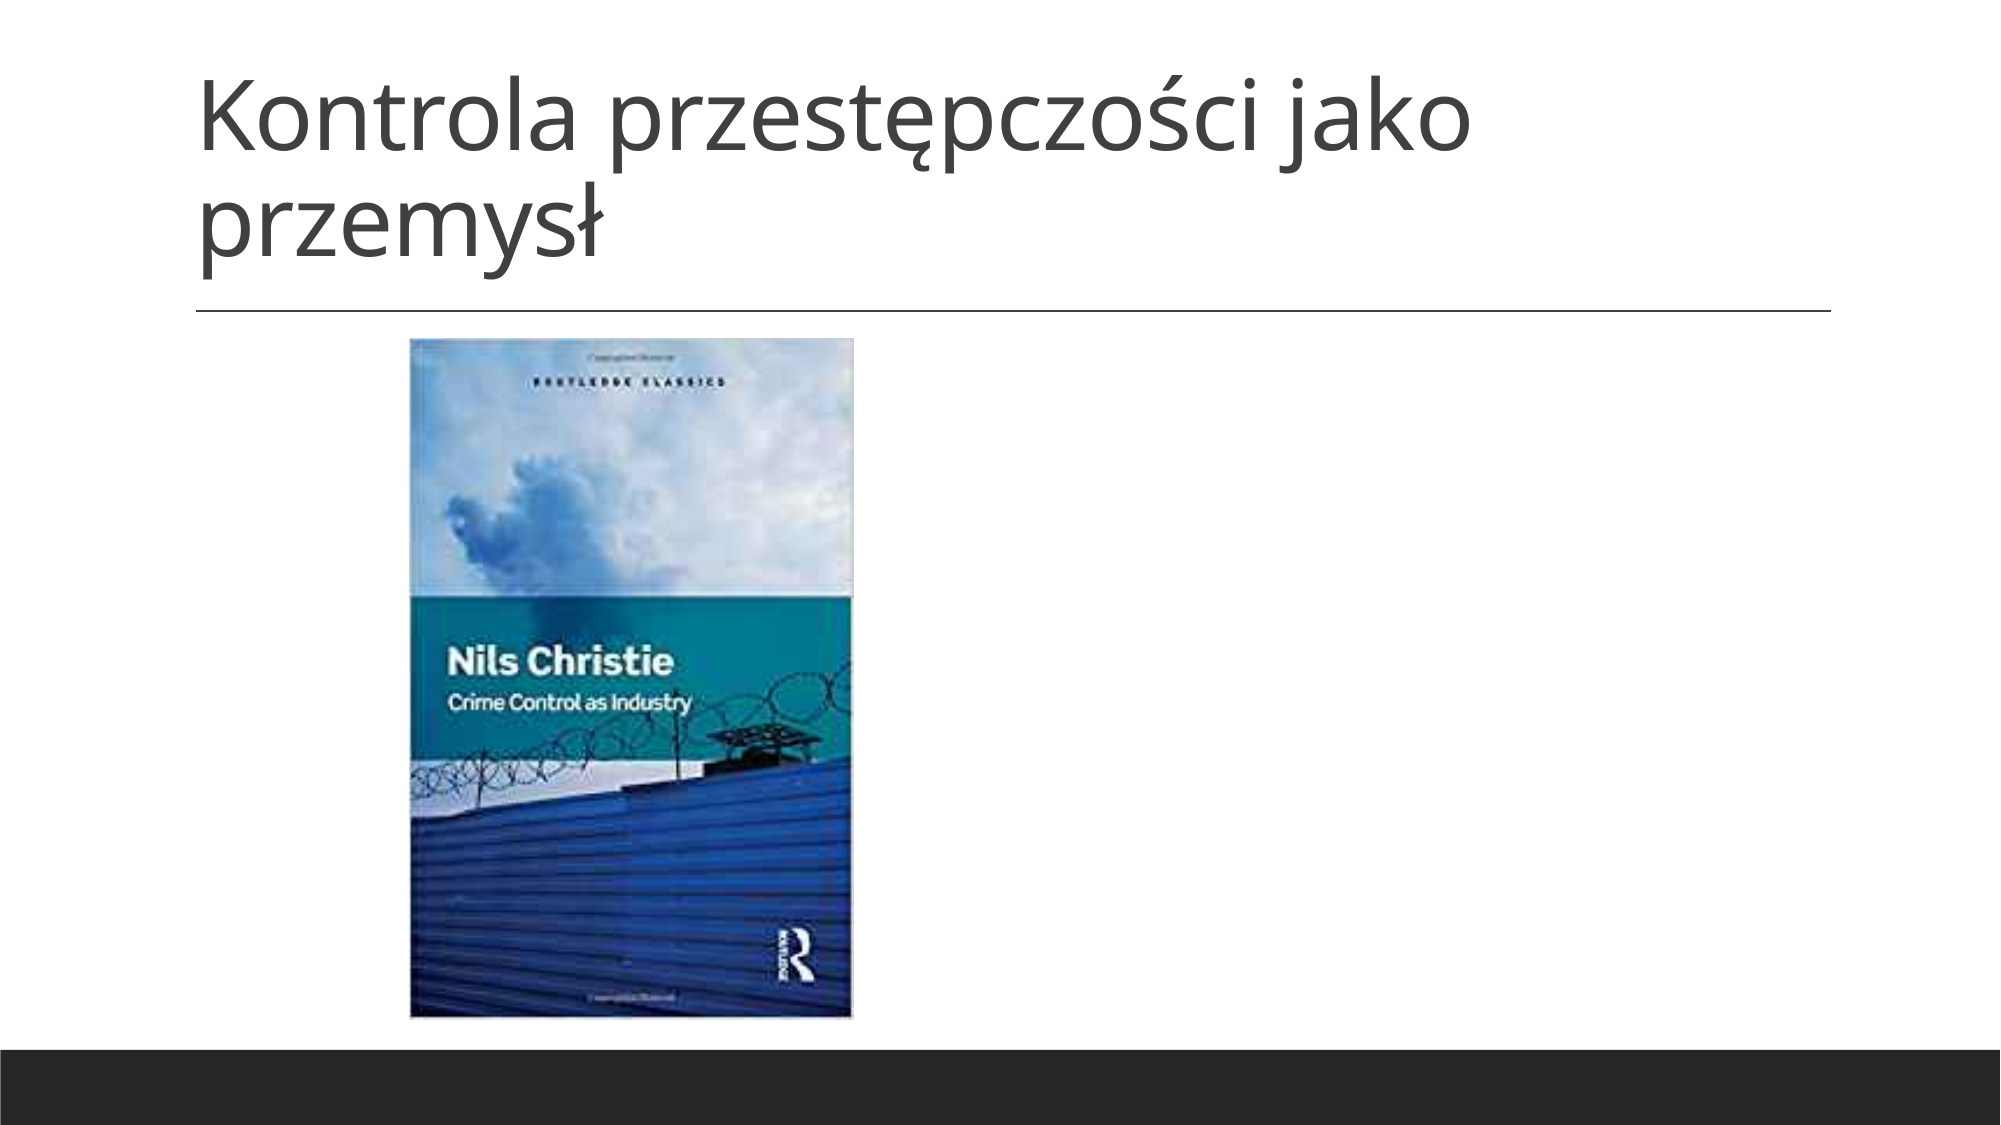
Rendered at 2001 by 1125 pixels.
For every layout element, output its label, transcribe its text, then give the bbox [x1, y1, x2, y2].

title Kontrola przestępczości jako przemysł [180, 47, 1830, 285]
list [408, 337, 855, 1021]
